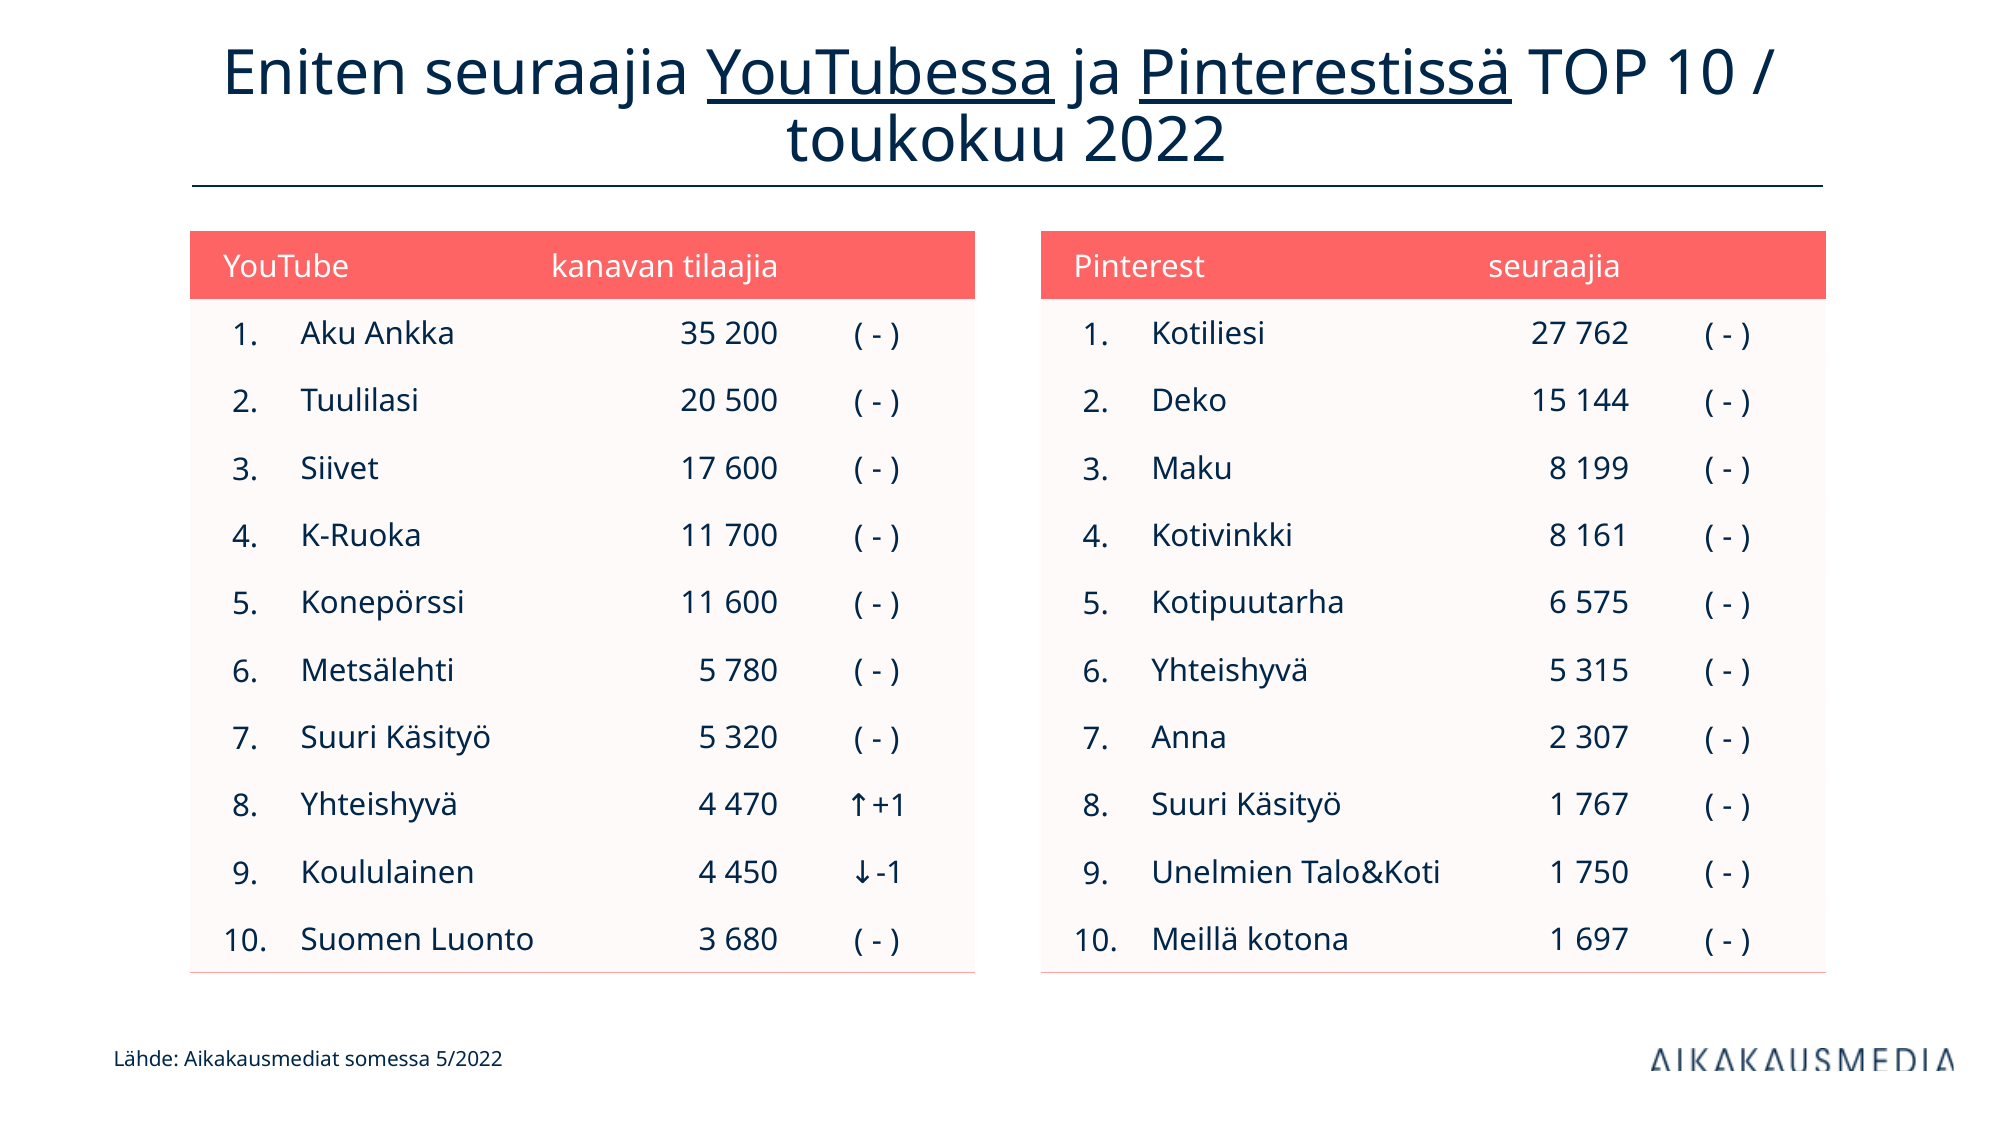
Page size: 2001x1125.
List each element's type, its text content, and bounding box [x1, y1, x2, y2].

table_cell 17 600 [538, 433, 779, 501]
table_cell ( - ) [1629, 501, 1826, 568]
table_cell ( - ) [1629, 770, 1826, 837]
table_cell 1 697 [1449, 905, 1629, 972]
table_cell ( - ) [779, 905, 975, 972]
table_header kanavan tilaajia [538, 231, 779, 299]
table_cell ↓-1 [779, 837, 975, 905]
table_cell ( - ) [779, 501, 975, 568]
table_cell 5 315 [1449, 635, 1629, 703]
table_cell 4. [1041, 501, 1151, 568]
table_cell ( - ) [779, 635, 975, 703]
table_cell 20 500 [538, 366, 779, 433]
table_cell 1 750 [1449, 837, 1629, 905]
table_cell 11 700 [538, 501, 779, 568]
table_header [779, 231, 975, 299]
table_cell 5 780 [538, 635, 779, 703]
table_cell ( - ) [1629, 299, 1826, 366]
table_cell ( - ) [1629, 433, 1826, 501]
table_cell 4. [190, 501, 301, 568]
table_header YouTube [190, 231, 538, 299]
table_cell Unelmien Talo&Koti [1151, 837, 1449, 905]
table_cell ( - ) [779, 366, 975, 433]
table_cell 7. [1041, 703, 1151, 770]
table_cell ( - ) [1629, 366, 1826, 433]
table_cell Kotiliesi [1151, 299, 1449, 366]
table_cell 11 600 [538, 568, 779, 635]
table_cell 15 144 [1449, 366, 1629, 433]
table_cell Suomen Luonto [301, 905, 538, 972]
table_cell ( - ) [1629, 703, 1826, 770]
table_cell 3. [1041, 433, 1151, 501]
table_cell Siivet [301, 433, 538, 501]
table_cell 3. [190, 433, 301, 501]
table_cell 1 767 [1449, 770, 1629, 837]
table_cell 5. [1041, 568, 1151, 635]
table_cell Konepörssi [301, 568, 538, 635]
table_cell 5. [190, 568, 301, 635]
table_cell Meillä kotona [1151, 905, 1449, 972]
table_cell Aku Ankka [301, 299, 538, 366]
table_cell 2. [1041, 366, 1151, 433]
table_cell ( - ) [1629, 905, 1826, 972]
table_cell ( - ) [779, 703, 975, 770]
table_cell Yhteishyvä [1151, 635, 1449, 703]
table_cell 35 200 [538, 299, 779, 366]
table_cell 3 680 [538, 905, 779, 972]
table_cell ↑+1 [779, 770, 975, 837]
table_cell 2 307 [1449, 703, 1629, 770]
table_cell Koululainen [301, 837, 538, 905]
table_cell Yhteishyvä [301, 770, 538, 837]
table_cell Metsälehti [301, 635, 538, 703]
table_cell 2. [190, 366, 301, 433]
table_cell ( - ) [779, 433, 975, 501]
table_cell 1. [1041, 299, 1151, 366]
table_cell 6 575 [1449, 568, 1629, 635]
table_cell Kotipuutarha [1151, 568, 1449, 635]
table_cell Tuulilasi [301, 366, 538, 433]
table_cell 8. [190, 770, 301, 837]
table_cell Suuri Käsityö [1151, 770, 1449, 837]
table_header [1629, 231, 1826, 299]
title Eniten seuraajia YouTubessa ja Pinterestissä TOP 10 / toukokuu 2022 [137, 31, 1877, 185]
table_cell 8 161 [1449, 501, 1629, 568]
table_cell ( - ) [779, 299, 975, 366]
table_cell Suuri Käsityö [301, 703, 538, 770]
table_header Pinterest [1041, 231, 1449, 299]
table_cell 8 199 [1449, 433, 1629, 501]
table_cell 4 450 [538, 837, 779, 905]
table_cell 6. [190, 635, 301, 703]
table_cell 7. [190, 703, 301, 770]
table_cell Anna [1151, 703, 1449, 770]
table_cell 1. [190, 299, 301, 366]
table_cell ( - ) [779, 568, 975, 635]
table_cell 27 762 [1449, 299, 1629, 366]
table_cell 10. [1041, 905, 1151, 972]
table_cell ( - ) [1629, 568, 1826, 635]
table_cell 8. [1041, 770, 1151, 837]
table_cell ( - ) [1629, 635, 1826, 703]
table_cell 6. [1041, 635, 1151, 703]
table_cell 9. [190, 837, 301, 905]
table_cell K-Ruoka [301, 501, 538, 568]
table_cell 4 470 [538, 770, 779, 837]
table_cell Maku [1151, 433, 1449, 501]
table_cell Deko [1151, 366, 1449, 433]
table_cell 5 320 [538, 703, 779, 770]
table_cell 10. [190, 905, 301, 972]
table_cell ( - ) [1629, 837, 1826, 905]
table_cell Kotivinkki [1151, 501, 1449, 568]
table_cell 9. [1041, 837, 1151, 905]
table_header seuraajia [1449, 231, 1629, 299]
